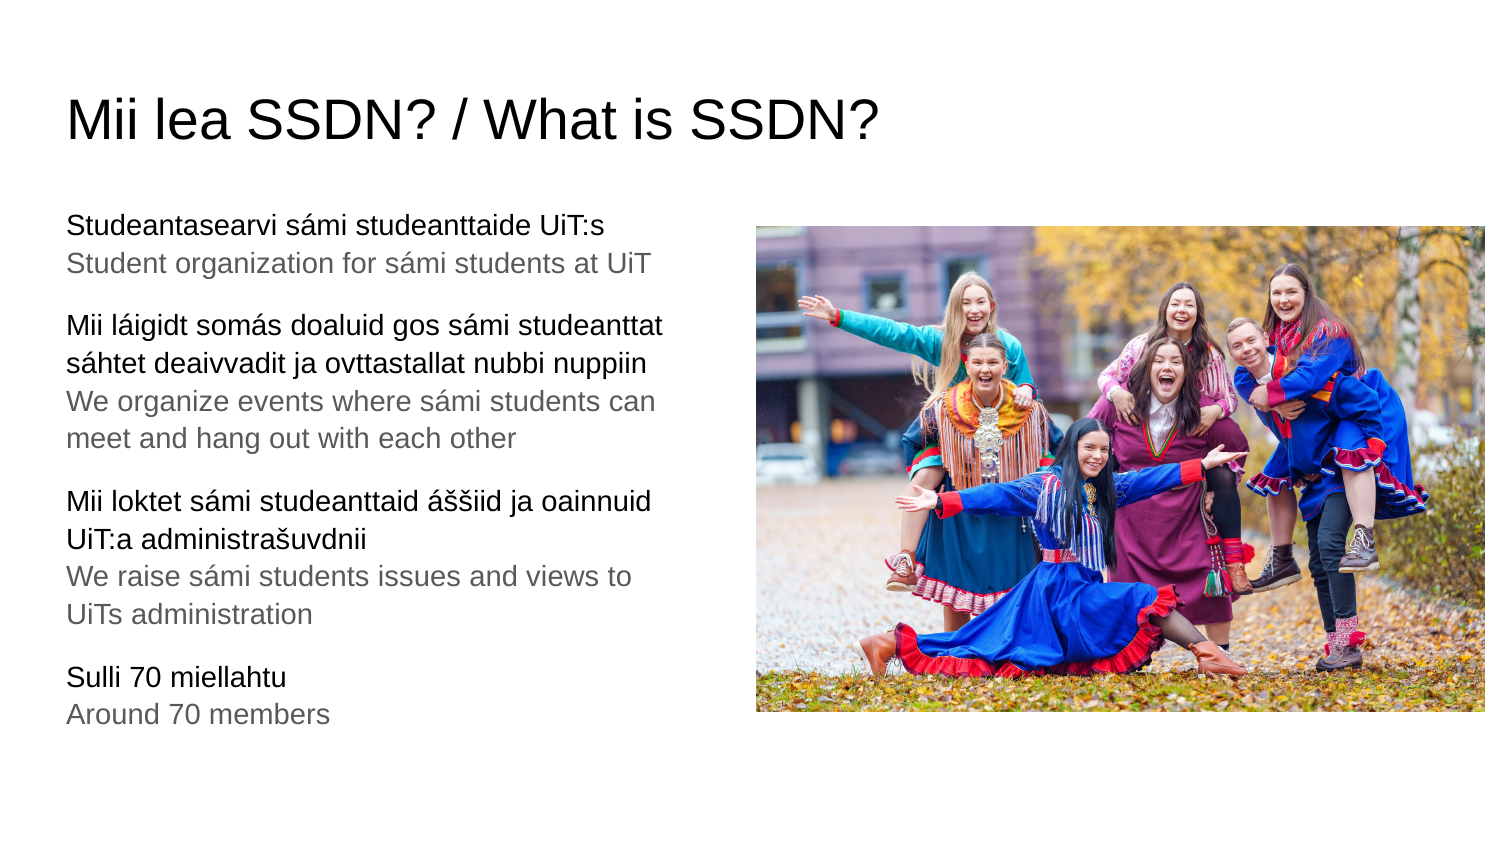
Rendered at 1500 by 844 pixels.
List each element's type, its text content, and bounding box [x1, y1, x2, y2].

list Studeantasearvi sámi studeanttaide UiT:s Student organization for sámi students at UiT Mii láigidt somás doaluid gos sámi studeanttat sáhtet deaivvadit ja ovttastallat nubbi nuppiin We organize events where sámi students can meet and hang out with each other Mii loktet sámi studeanttaid áššiid ja oainnuid UiT:a administrašuvdnii We raise sámi students issues and views to UiTs administration Sulli 70 miellahtu Around 70 members [51, 189, 708, 750]
title Mii lea SSDN? / What is SSDN? [51, 72, 1449, 167]
picture [756, 226, 1485, 712]
